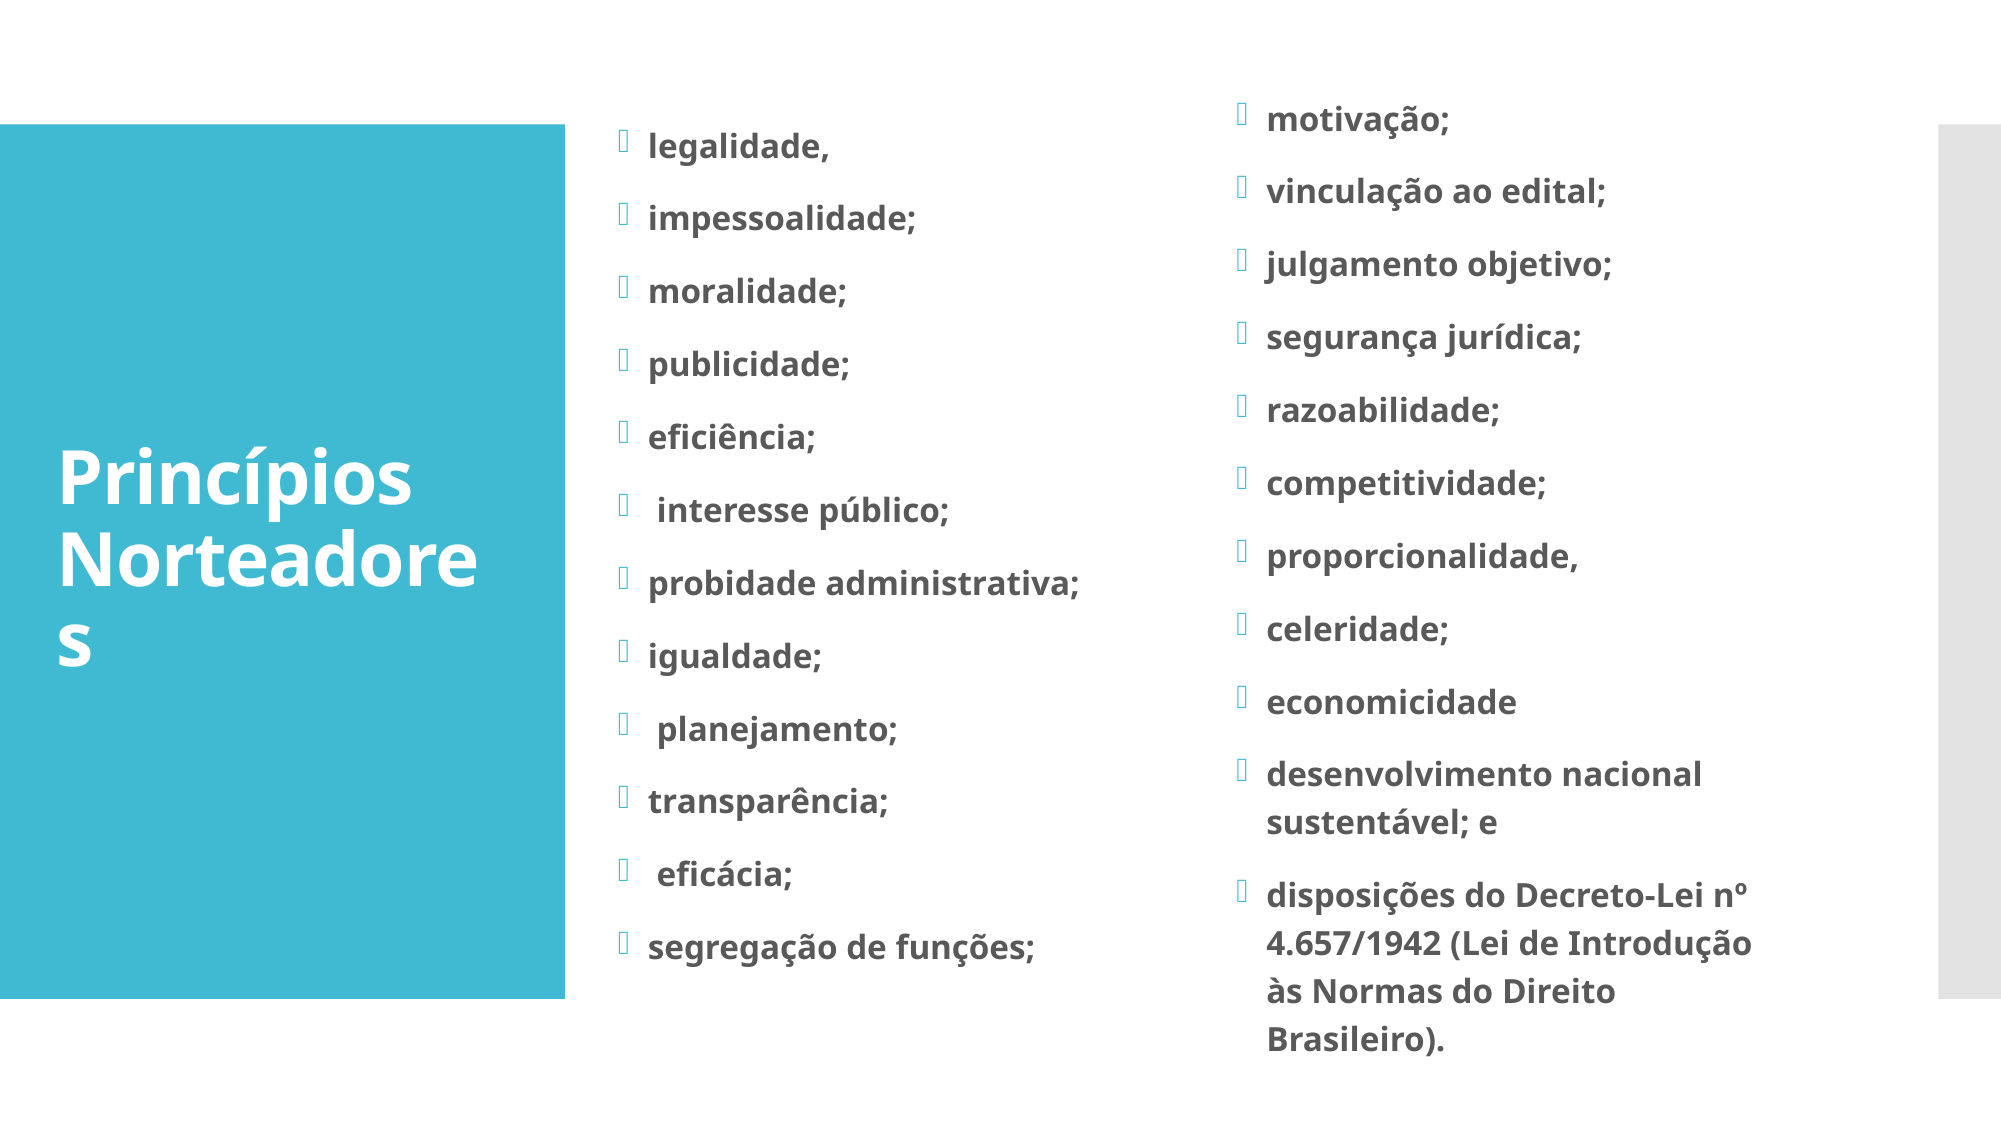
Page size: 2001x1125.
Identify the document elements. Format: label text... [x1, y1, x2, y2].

title Princípios Norteadores [41, 184, 525, 940]
list motivação; vinculação ao edital; julgamento objetivo; segurança jurídica; razoabilidade; competitividade; proporcionalidade, celeridade; economicidade desenvolvimento nacional sustentável; e disposições do Decreto-Lei nº 4.657/1942 (Lei de Introdução às Normas do Direito Brasileiro). [1221, 184, 1792, 1025]
list legalidade, impessoalidade; moralidade; publicidade; eficiência; interesse público; probidade administrativa; igualdade; planejamento; transparência; eficácia; segregação de funções; [602, 236, 1173, 1077]
